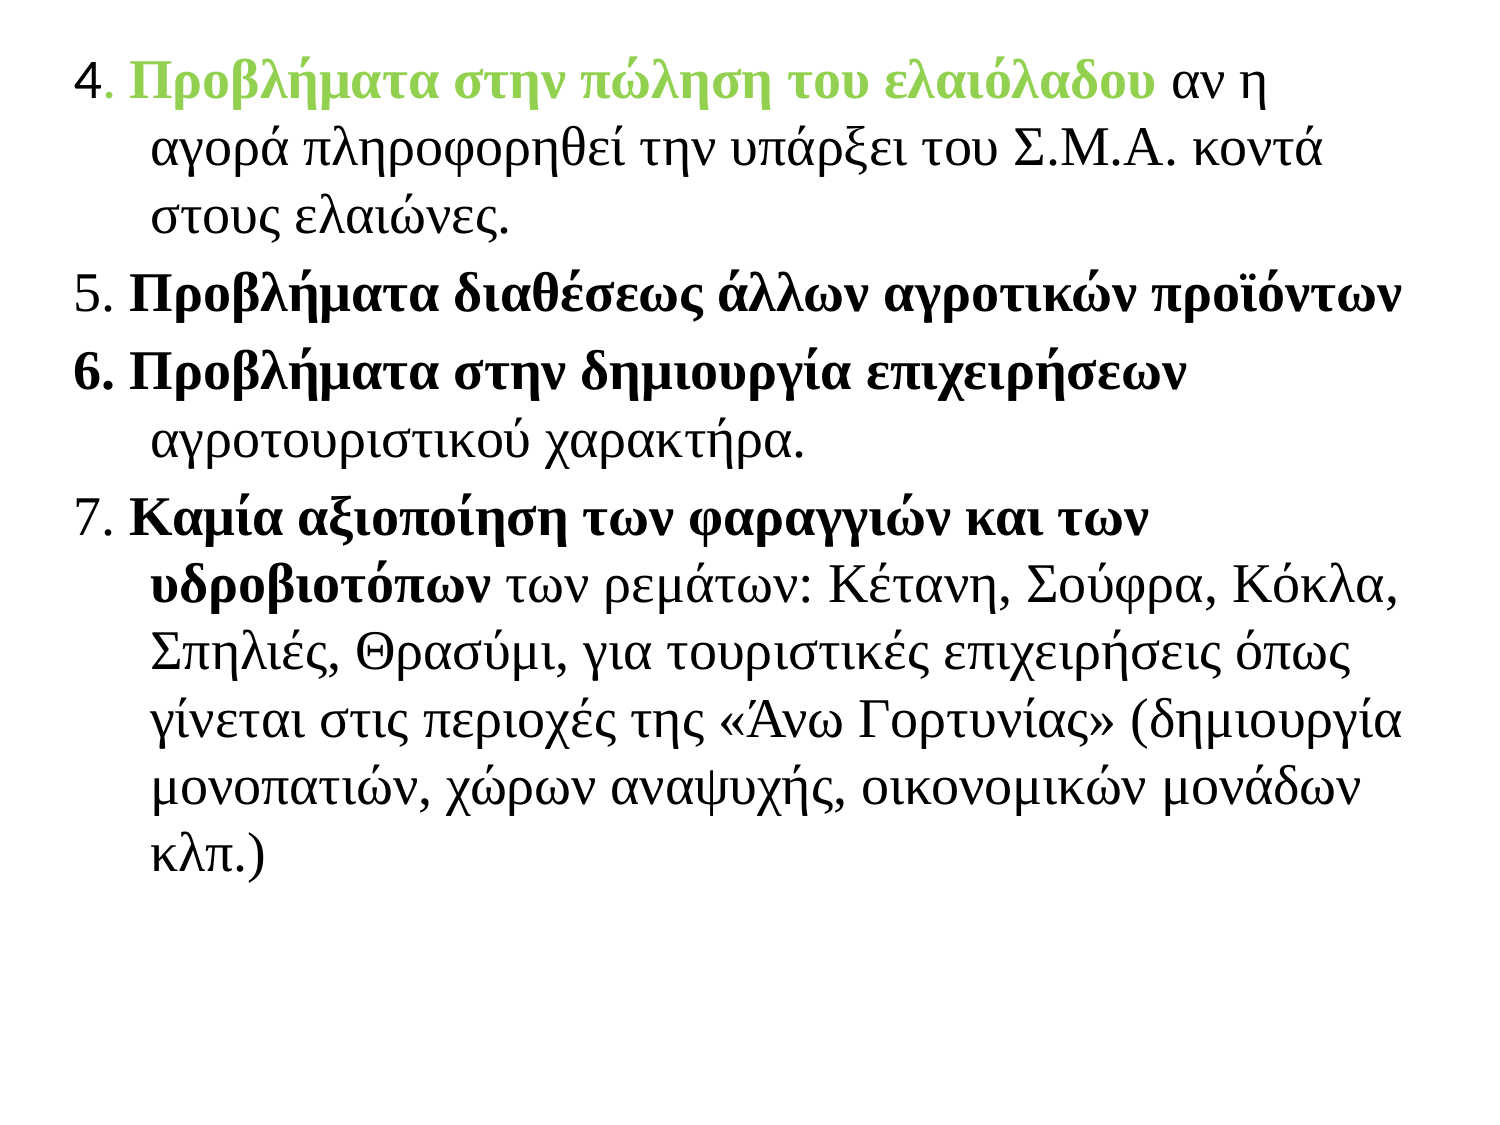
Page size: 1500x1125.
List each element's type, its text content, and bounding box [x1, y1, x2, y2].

list 4. Προβλήματα στην πώληση του ελαιόλαδου αν η αγορά πληροφορηθεί την υπάρξει του Σ.Μ.Α. κοντά στους ελαιώνες. 5. Προβλήματα διαθέσεως άλλων αγροτικών προϊόντων 6. Προβλήματα στην δημιουργία επιχειρήσεων αγροτουριστικού χαρακτήρα. 7. Καμία αξιοποίηση των φαραγγιών και των υδροβιοτόπων των ρεμάτων: Κέτανη, Σούφρα, Κόκλα, Σπηλιές, Θρασύμι, για τουριστικές επιχειρήσεις όπως γίνεται στις περιοχές της «Άνω Γορτυνίας» (δημιουργία μονοπατιών, χώρων αναψυχής, οικονομικών μονάδων κλπ.) [58, 35, 1425, 1005]
